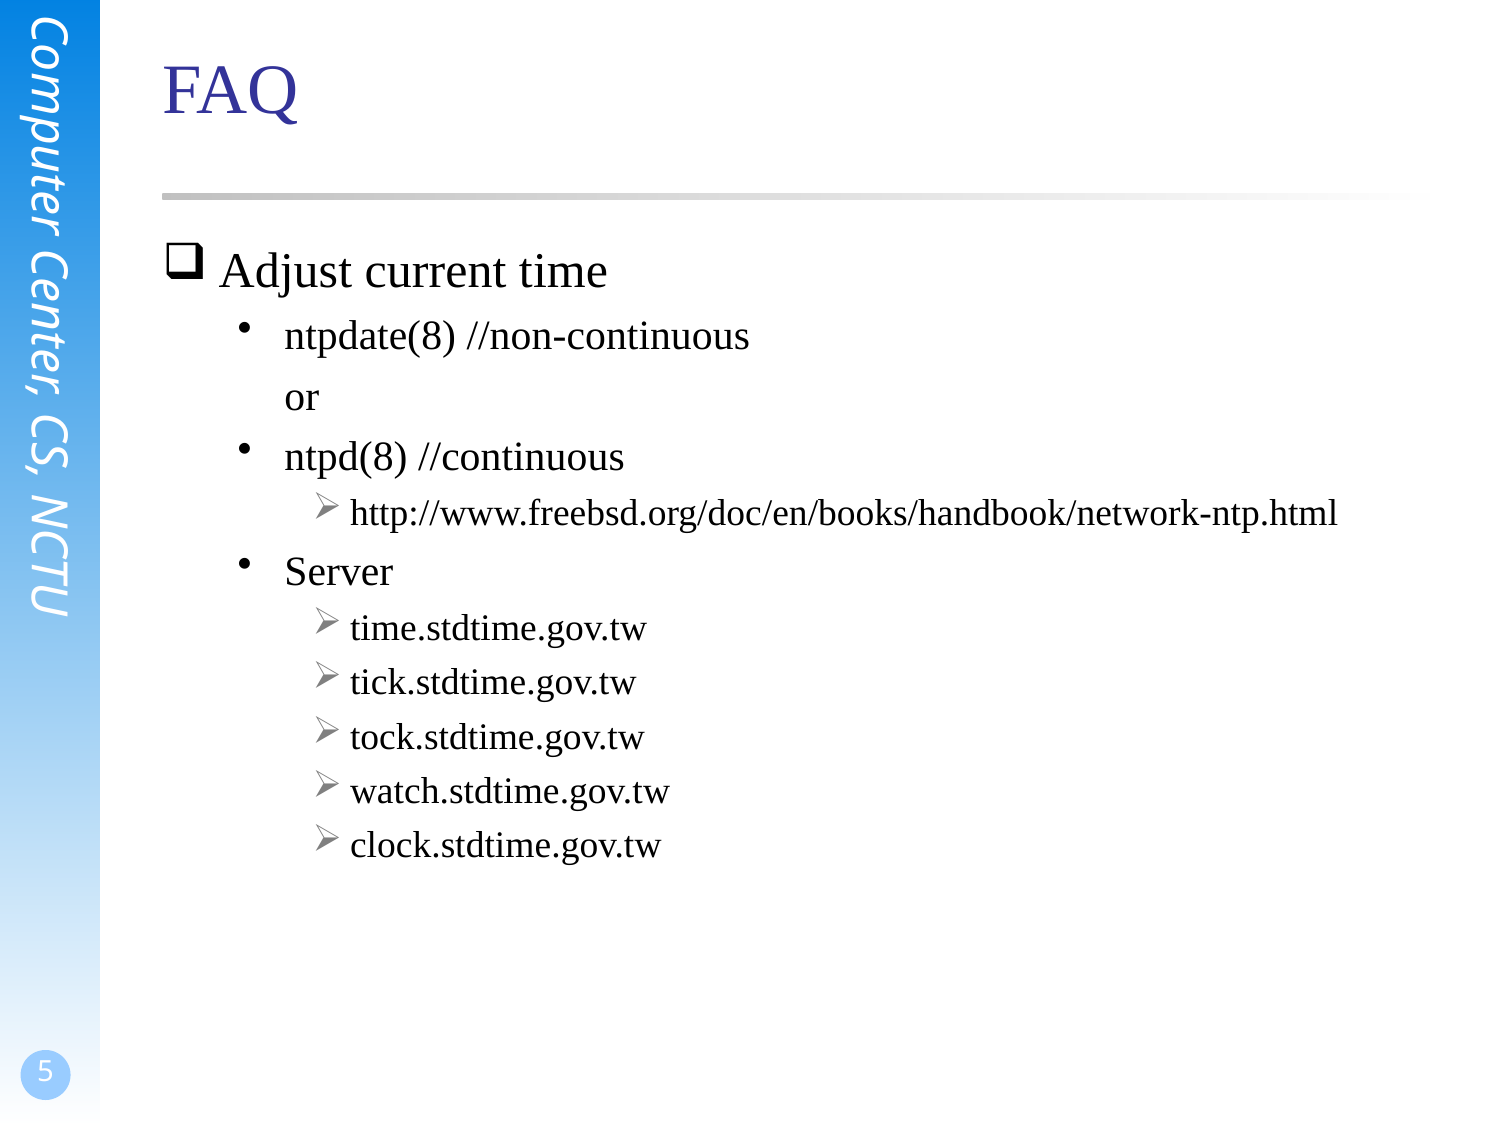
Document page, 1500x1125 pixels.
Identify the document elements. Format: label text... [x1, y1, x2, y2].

title FAQ [162, 42, 1438, 231]
list Adjust current time ntpdate(8) //non-continuous or ntpd(8) //continuous http://www.freebsd.org/doc/en/books/handbook/network-ntp.html Server time.stdtime.gov.tw tick.stdtime.gov.tw tock.stdtime.gov.tw watch.stdtime.gov.tw clock.stdtime.gov.tw [162, 237, 1438, 1000]
